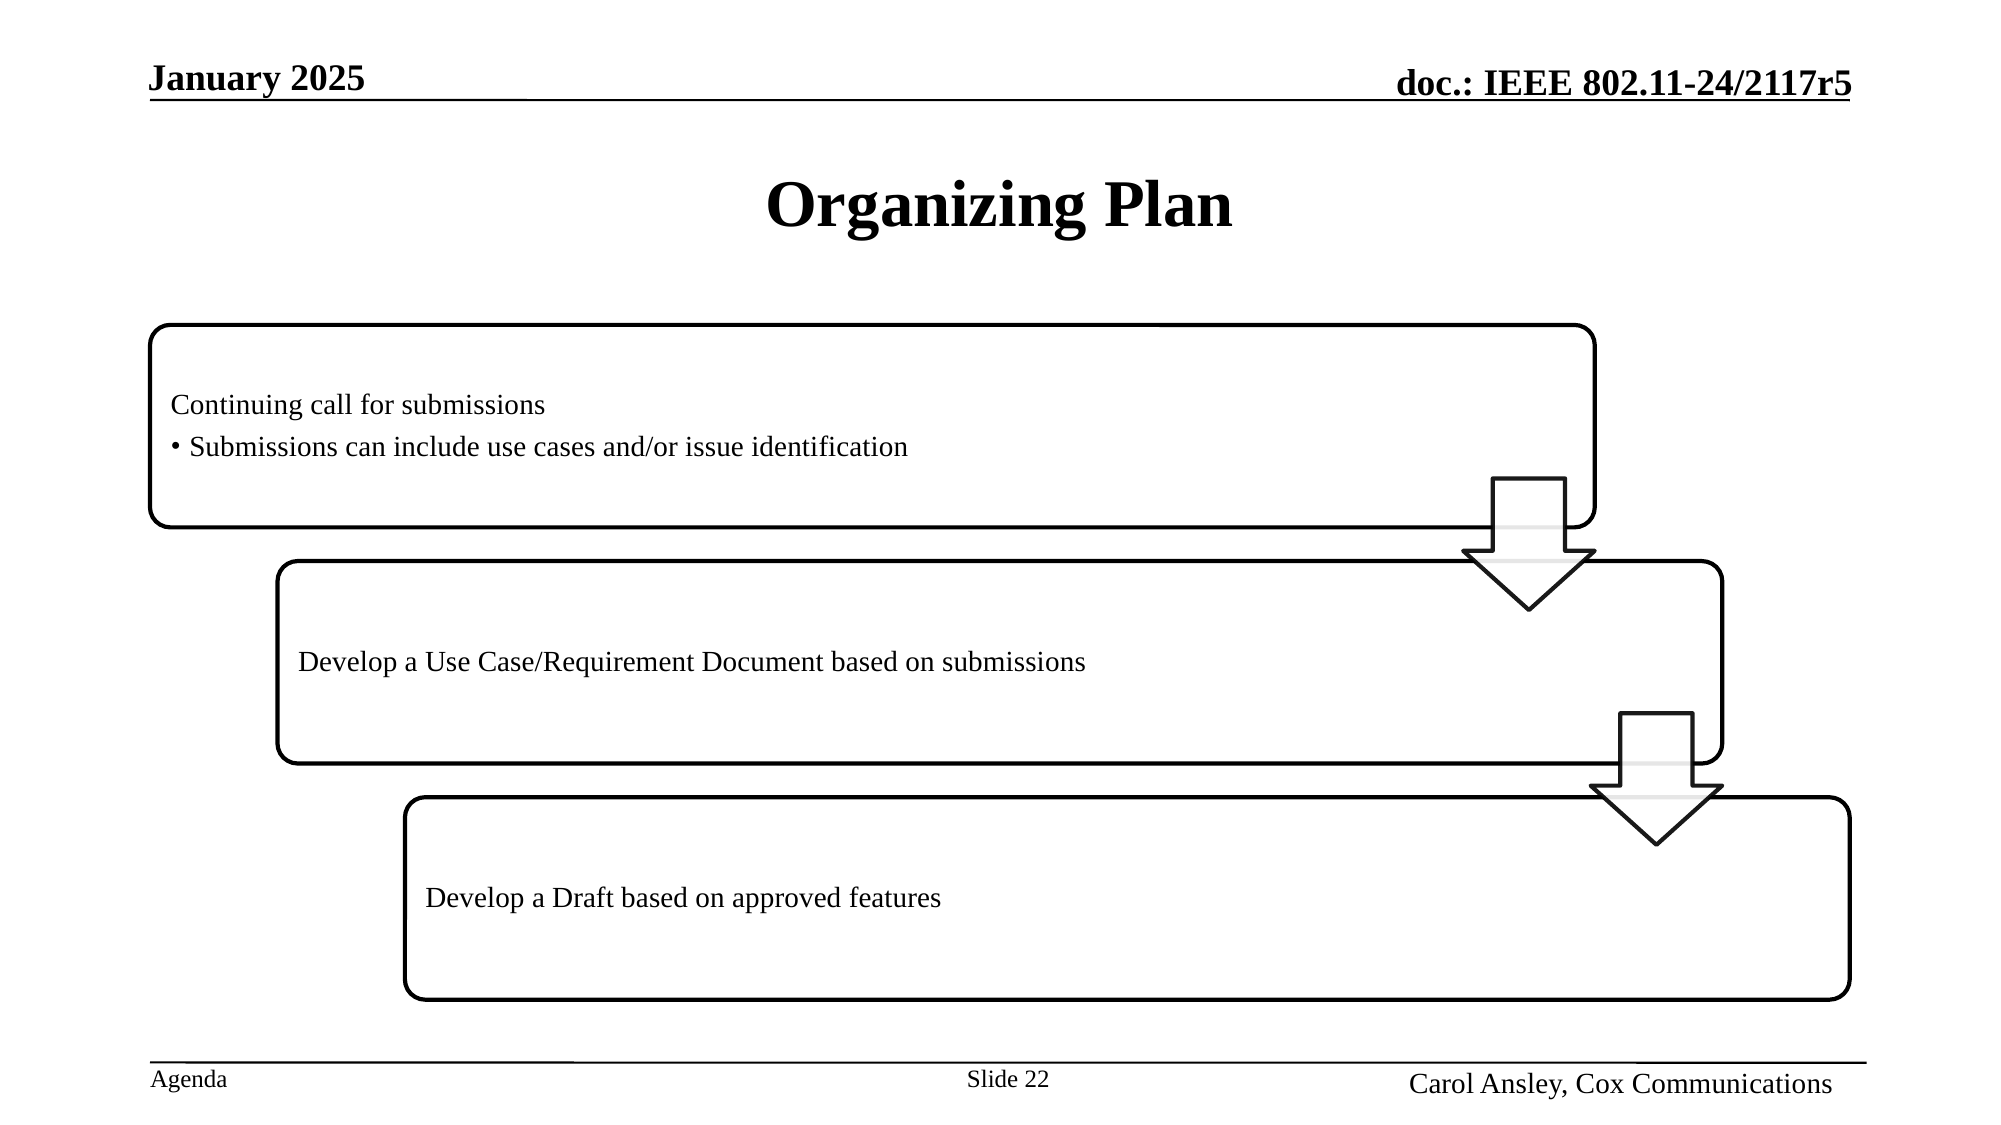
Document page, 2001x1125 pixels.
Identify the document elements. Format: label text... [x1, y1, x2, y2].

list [149, 324, 1850, 1000]
slide_number Slide 22 [950, 1061, 1067, 1123]
title Organizing Plan [149, 112, 1850, 288]
